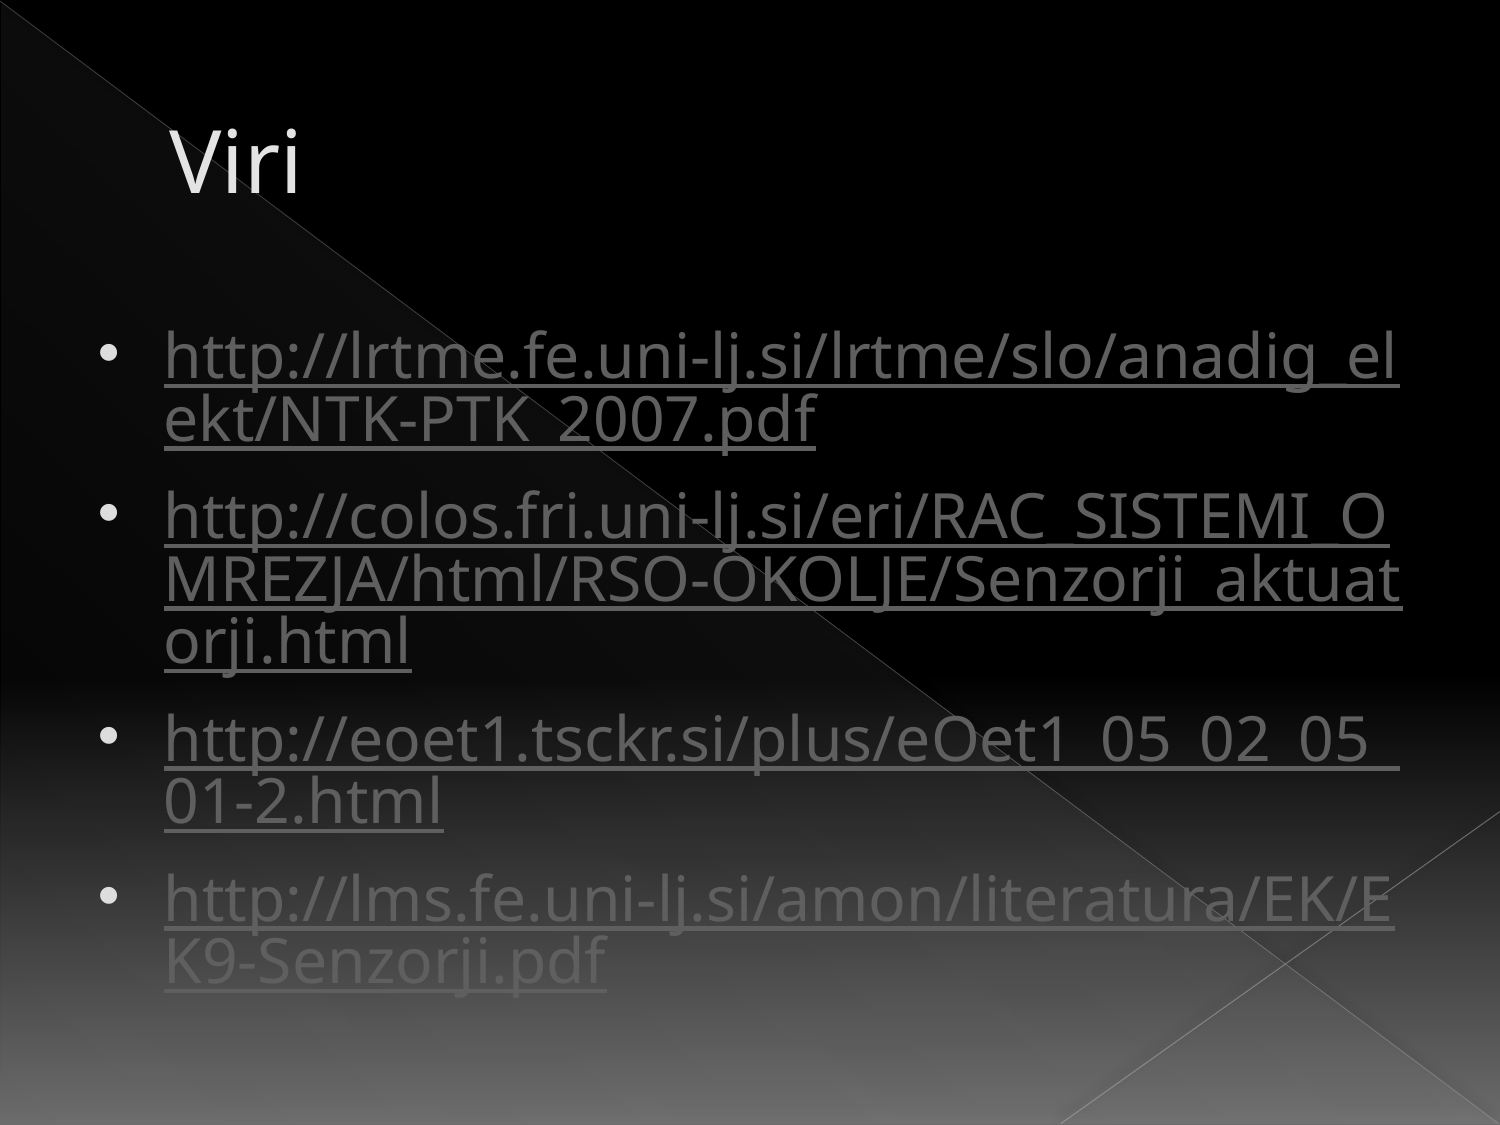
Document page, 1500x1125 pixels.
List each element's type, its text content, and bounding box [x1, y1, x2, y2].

title Viri [75, 43, 1425, 274]
list http://lrtme.fe.uni-lj.si/lrtme/slo/anadig_elekt/NTK-PTK_2007.pdf http://colos.fri.uni-lj.si/eri/RAC_SISTEMI_OMREZJA/html/RSO-OKOLJE/Senzorji_aktuatorji.html http://eoet1.tsckr.si/plus/eOet1_05_02_05_01-2.html http://lms.fe.uni-lj.si/amon/literatura/EK/EK9-Senzorji.pdf [75, 308, 1425, 1059]
